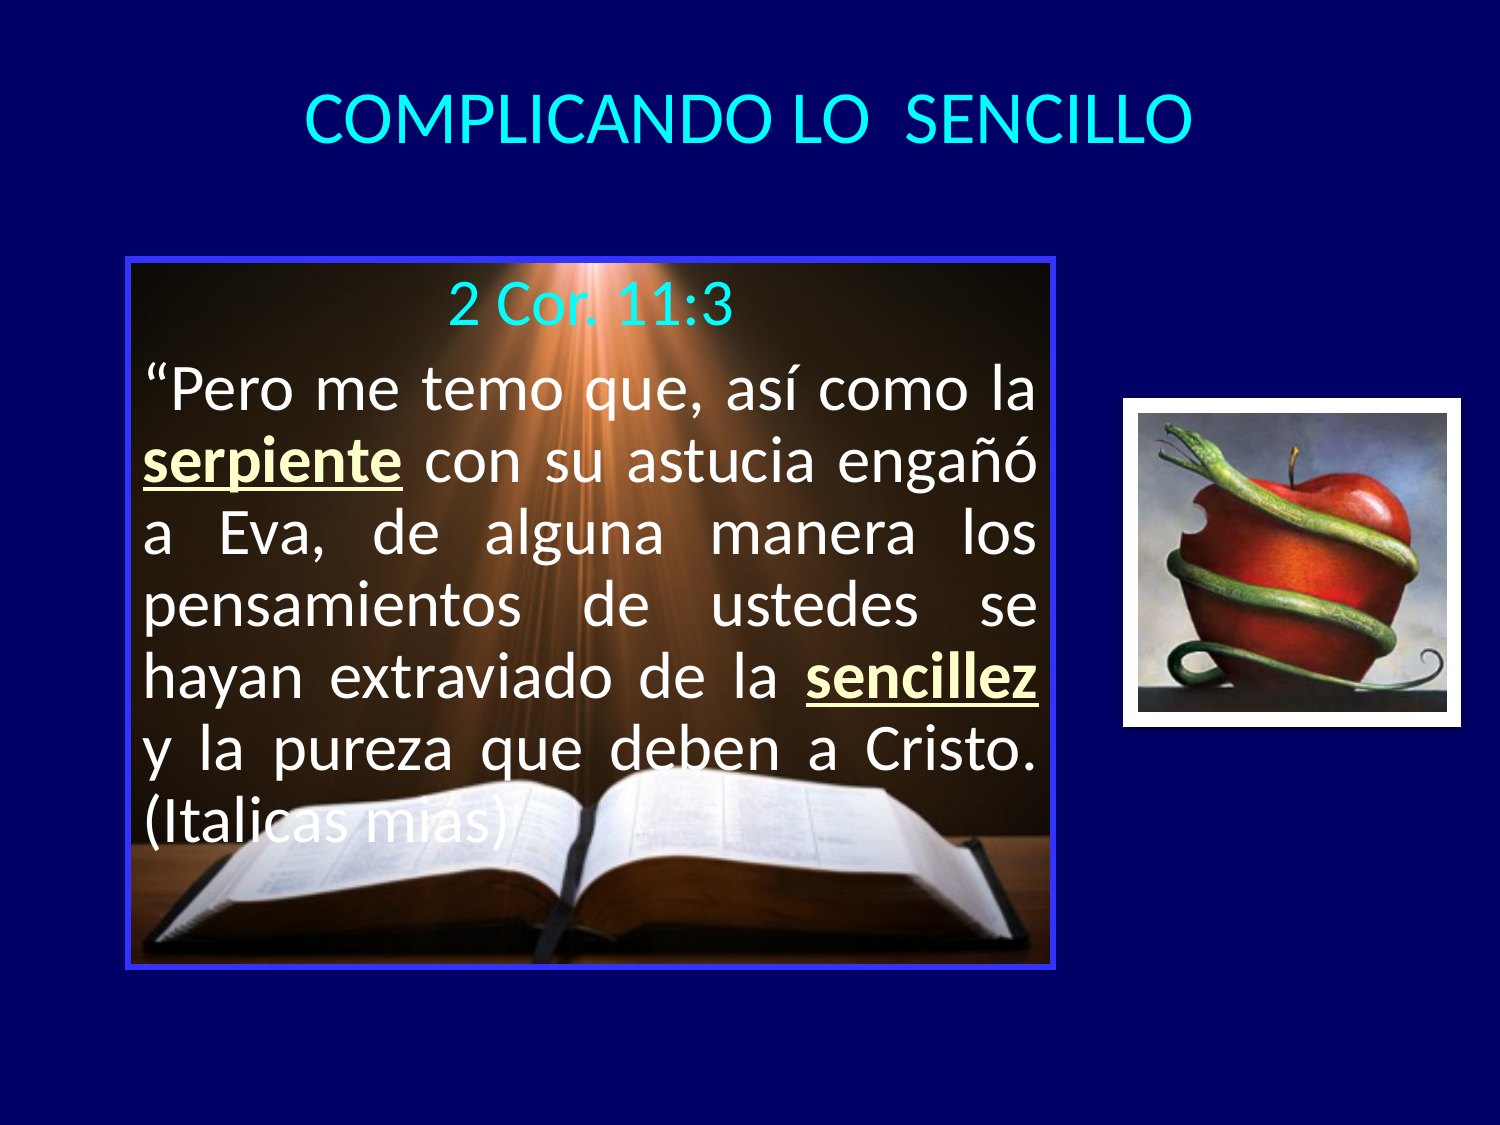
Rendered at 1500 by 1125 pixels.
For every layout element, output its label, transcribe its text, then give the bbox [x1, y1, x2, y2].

title COMPLICANDO LO SENCILLO [131, 40, 1369, 188]
picture [1137, 412, 1448, 713]
picture [130, 262, 1051, 965]
